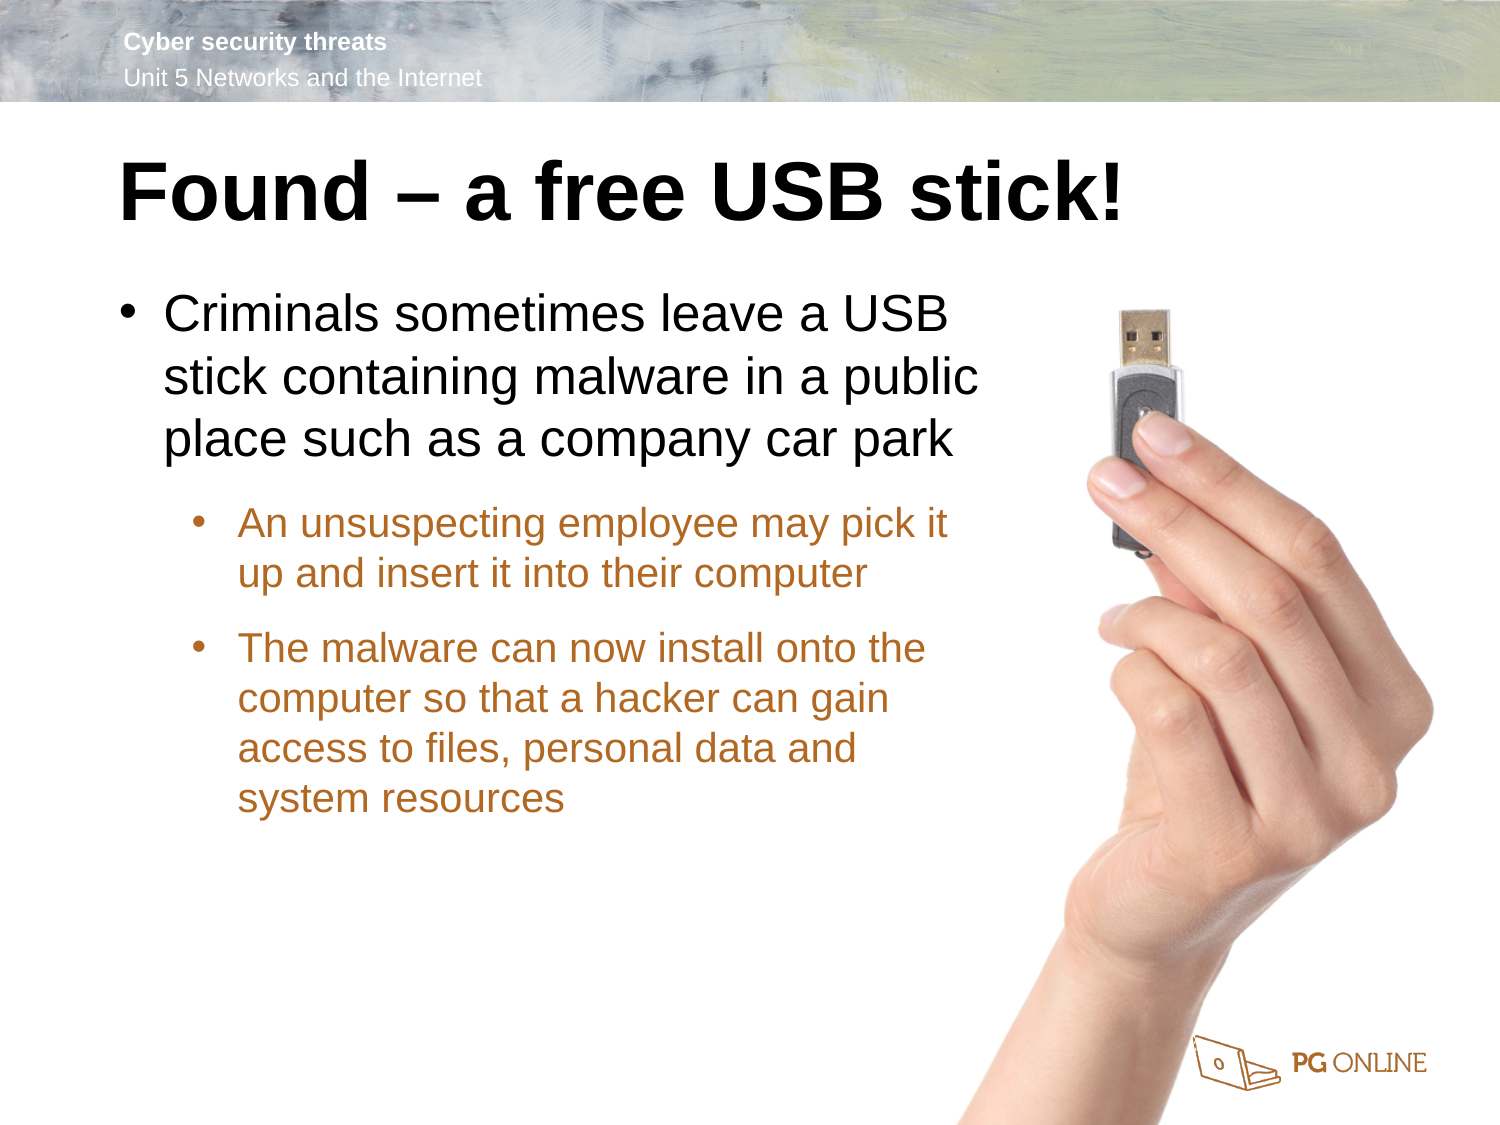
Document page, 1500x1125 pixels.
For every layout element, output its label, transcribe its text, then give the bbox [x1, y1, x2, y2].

picture [0, 0, 1500, 102]
list Found – a free USB stick! [118, 148, 771, 259]
list Criminals sometimes leave a USB stick containing malware in a public place such as a company car park An unsuspecting employee may pick it up and insert it into their computer The malware can now install onto the computer so that a hacker can gain access to files, personal data and system resources [118, 279, 769, 847]
picture [774, 146, 1500, 1125]
